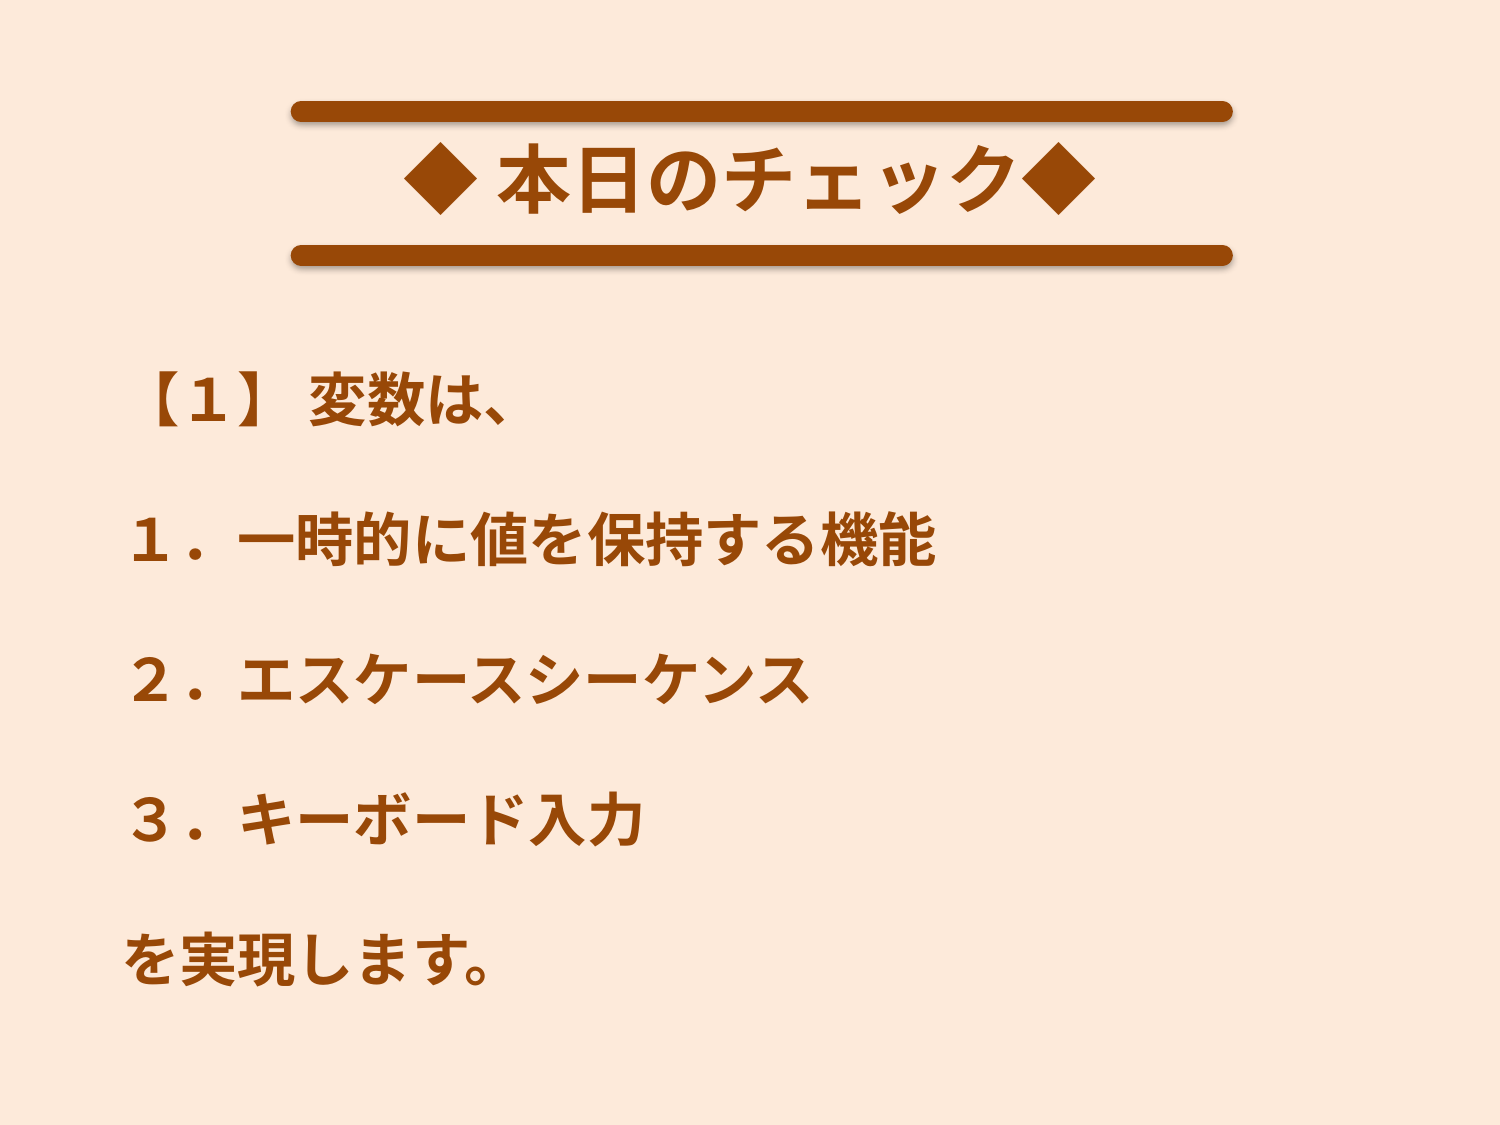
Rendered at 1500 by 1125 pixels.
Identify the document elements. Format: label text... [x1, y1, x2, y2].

text_box ◆本日のチェック◆ 【１】 変数は、 １．一時的に値を保持する機能 ２．エスケースシーケンス ３．キーボード入力 を実現します。 [106, 125, 1394, 1000]
